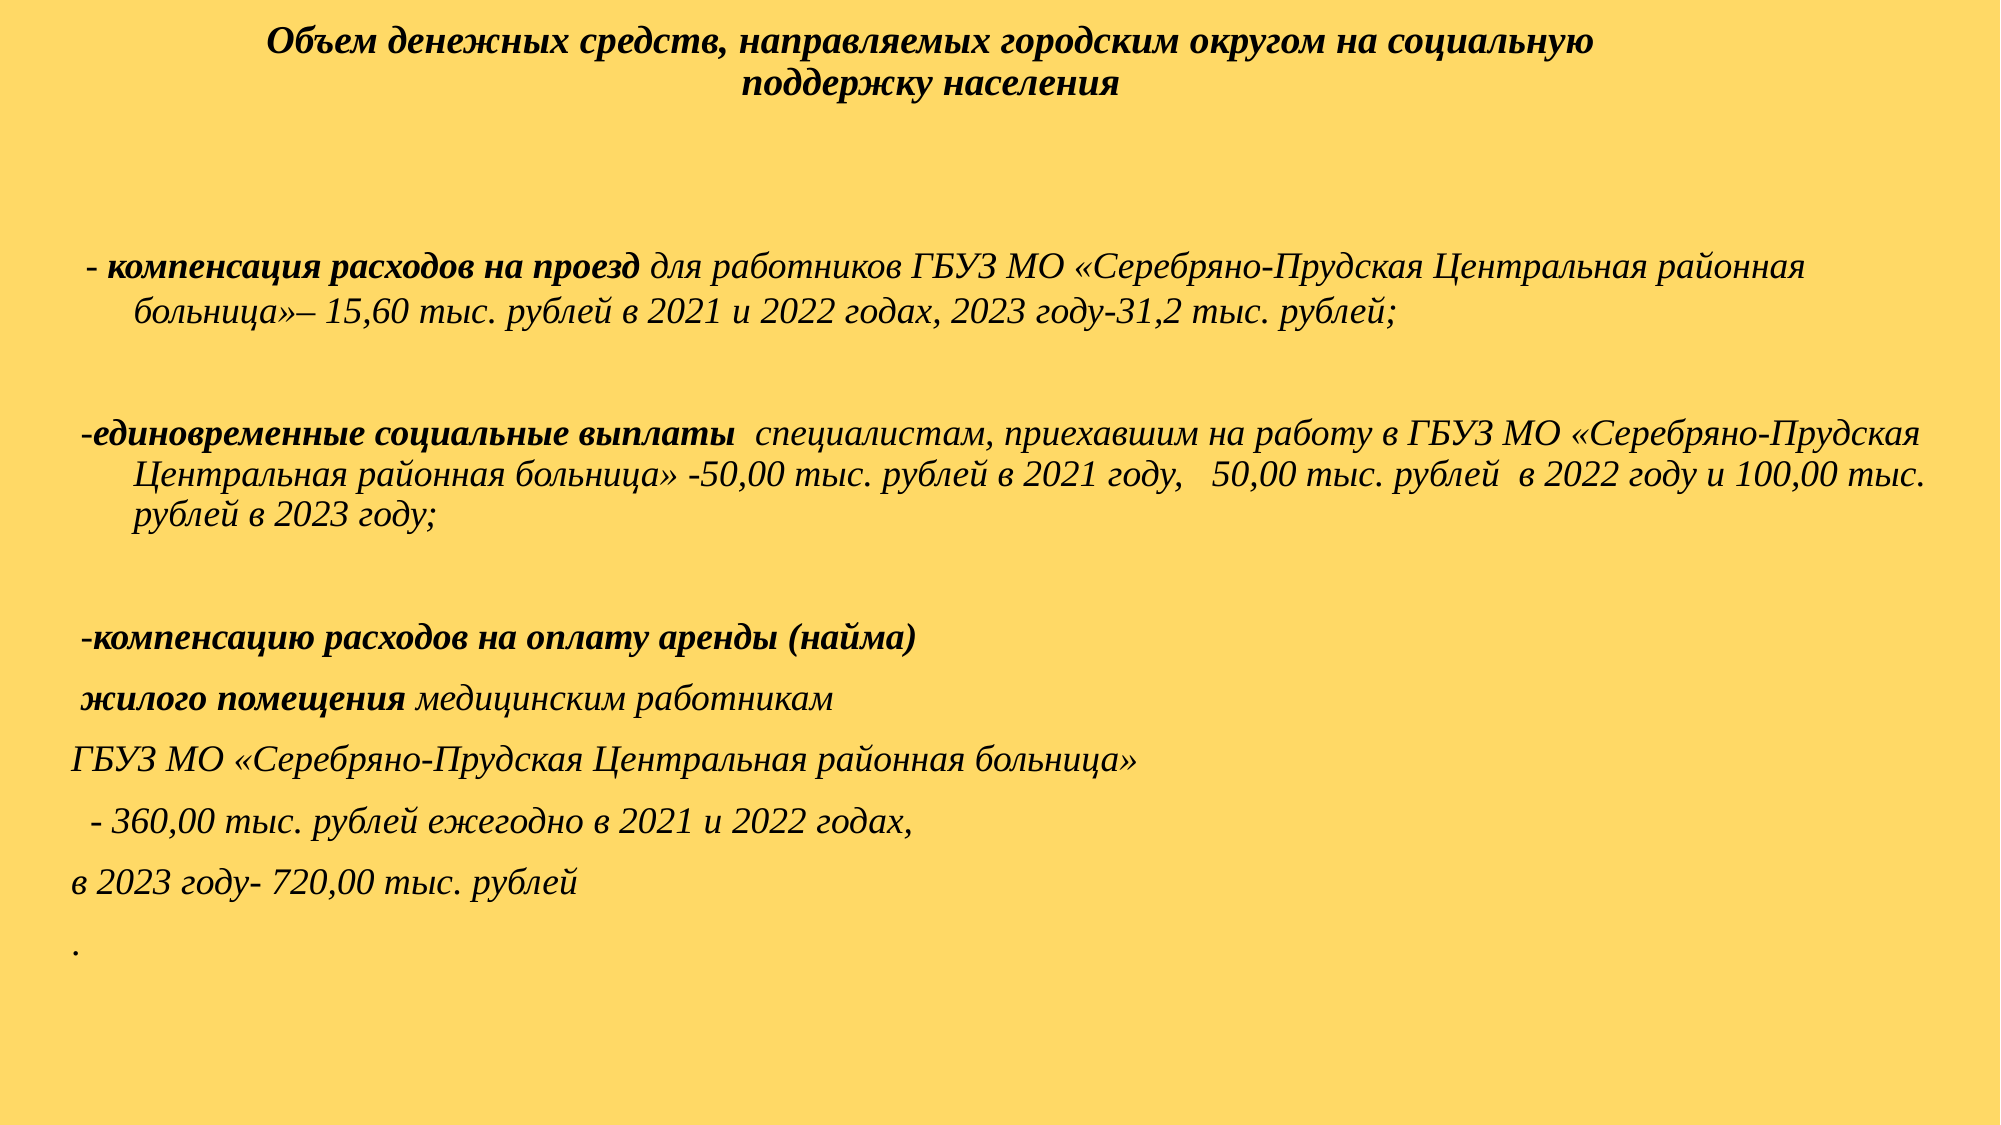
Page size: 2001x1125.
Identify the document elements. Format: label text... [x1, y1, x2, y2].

title Объем денежных средств, направляемых городским округом на социальную поддержку населения [234, 0, 1628, 113]
list - компенсация расходов на проезд для работников ГБУЗ МО «Серебряно-Прудская Центральная районная больница»– 15,60 тыс. рублей в 2021 и 2022 годах, 2023 году-31,2 тыс. рублей; -единовременные социальные выплаты специалистам, приехавшим на работу в ГБУЗ МО «Серебряно-Прудская Центральная районная больница» -50,00 тыс. рублей в 2021 году, 50,00 тыс. рублей в 2022 году и 100,00 тыс. рублей в 2023 году; -компенсацию расходов на оплату аренды (найма) жилого помещения медицинским работникам ГБУЗ МО «Серебряно-Прудская Центральная районная больница» - 360,00 тыс. рублей ежегодно в 2021 и 2022 годах, в 2023 году- 720,00 тыс. рублей . [56, 136, 1972, 1125]
